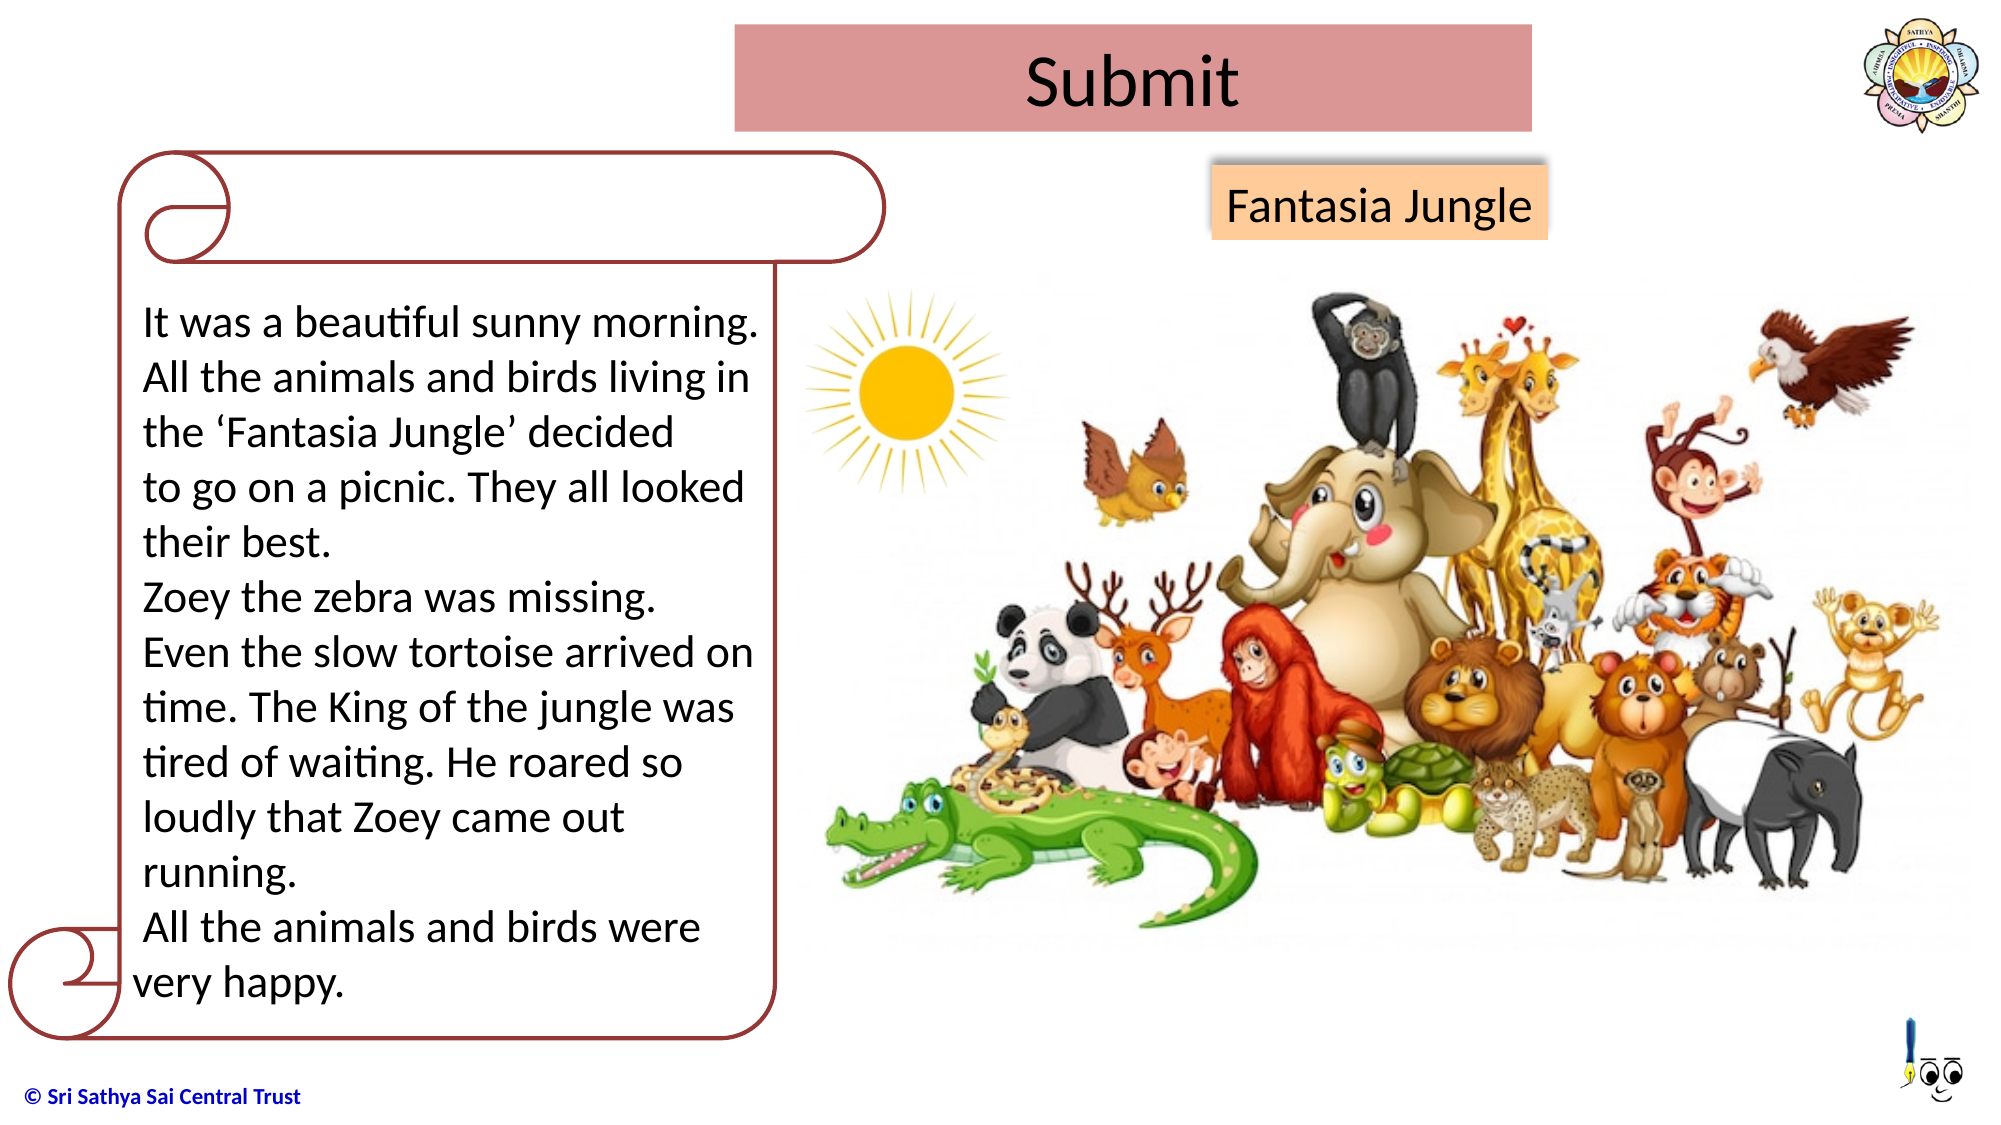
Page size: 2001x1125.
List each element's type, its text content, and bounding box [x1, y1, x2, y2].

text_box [9, 152, 885, 1068]
title Submit [734, 24, 1532, 132]
picture [1859, 15, 1982, 134]
picture [804, 272, 1971, 951]
text_box Fantasia Jungle [1211, 165, 1548, 240]
picture [1855, 994, 1974, 1113]
